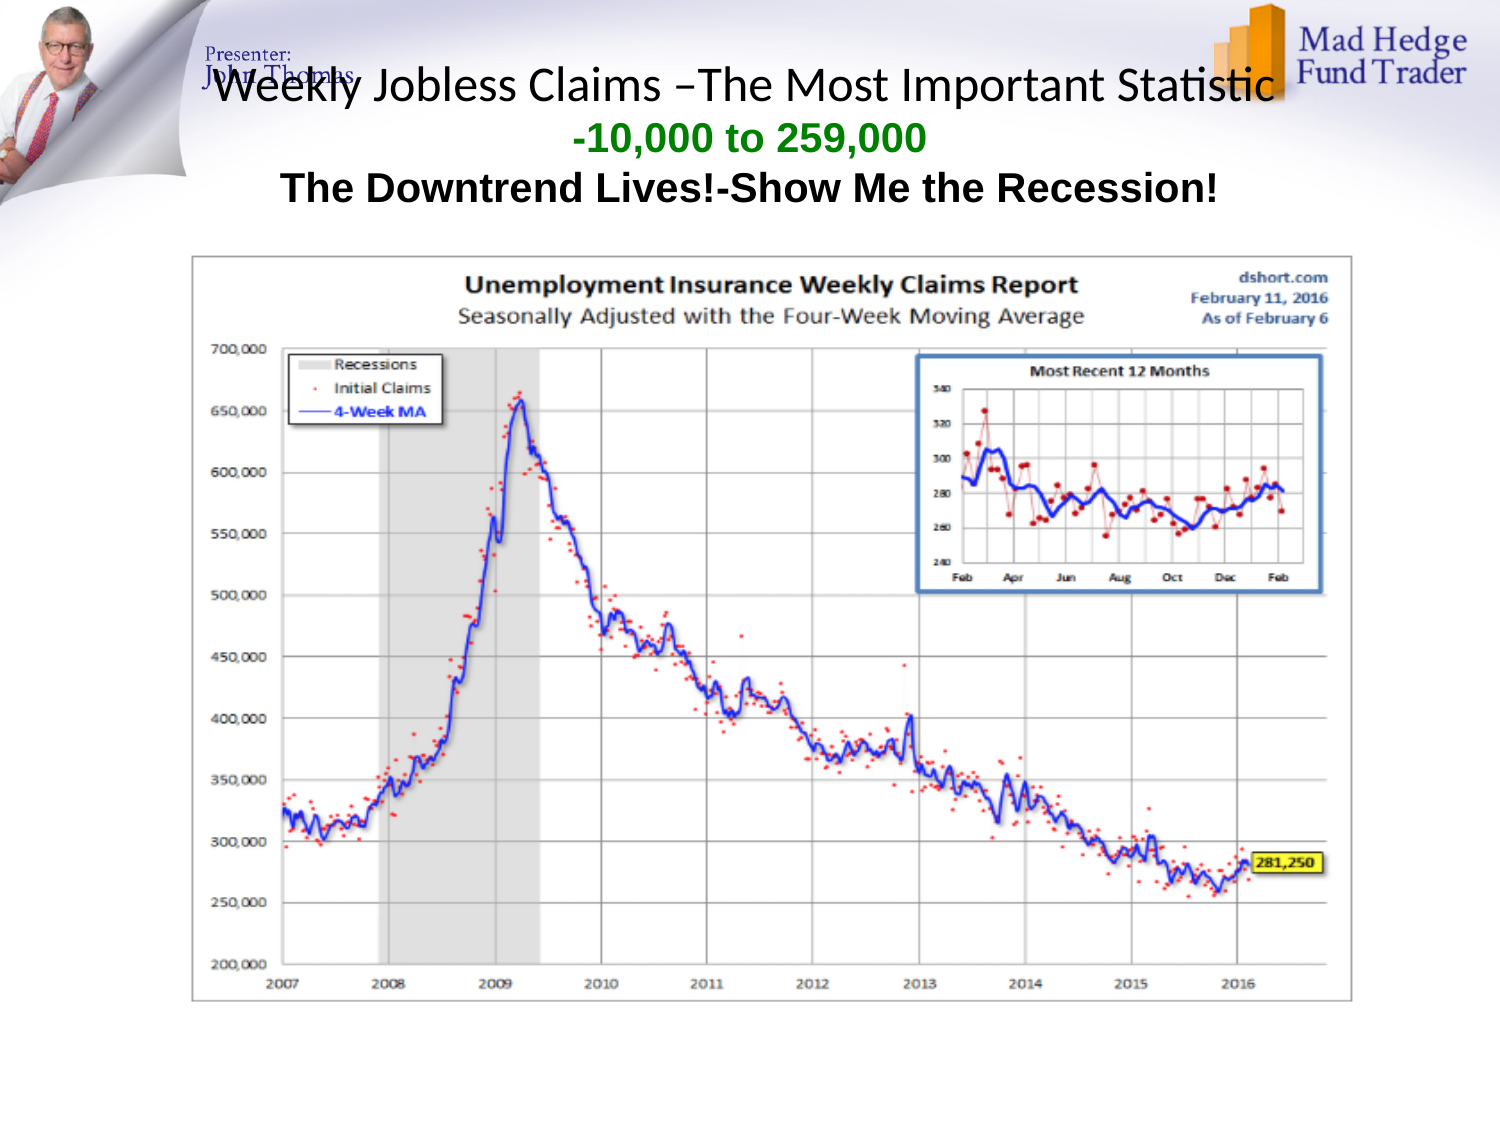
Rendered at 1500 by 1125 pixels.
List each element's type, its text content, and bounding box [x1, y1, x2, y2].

title Weekly Jobless Claims –The Most Important Statistic -10,000 to 259,000 The Downtrend Lives!-Show Me the Recession! [75, 12, 1425, 250]
picture [0, 0, 1500, 1013]
